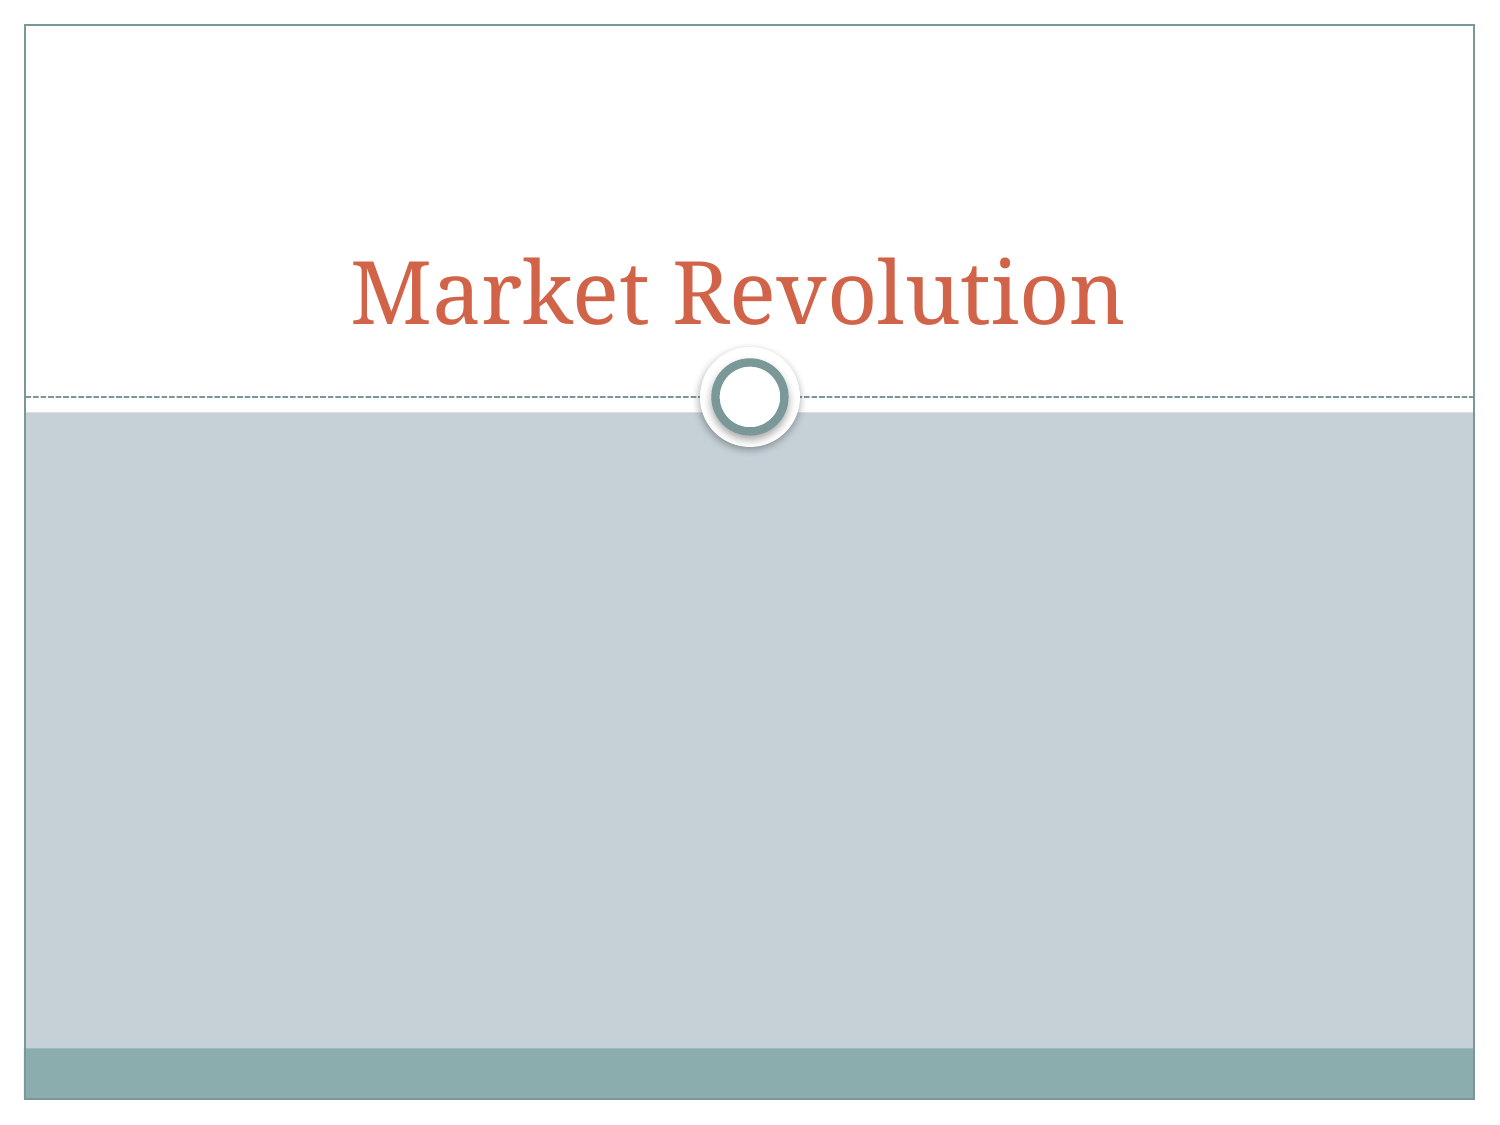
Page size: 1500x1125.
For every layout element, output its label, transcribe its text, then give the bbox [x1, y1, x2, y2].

title Market Revolution [112, 62, 1388, 350]
